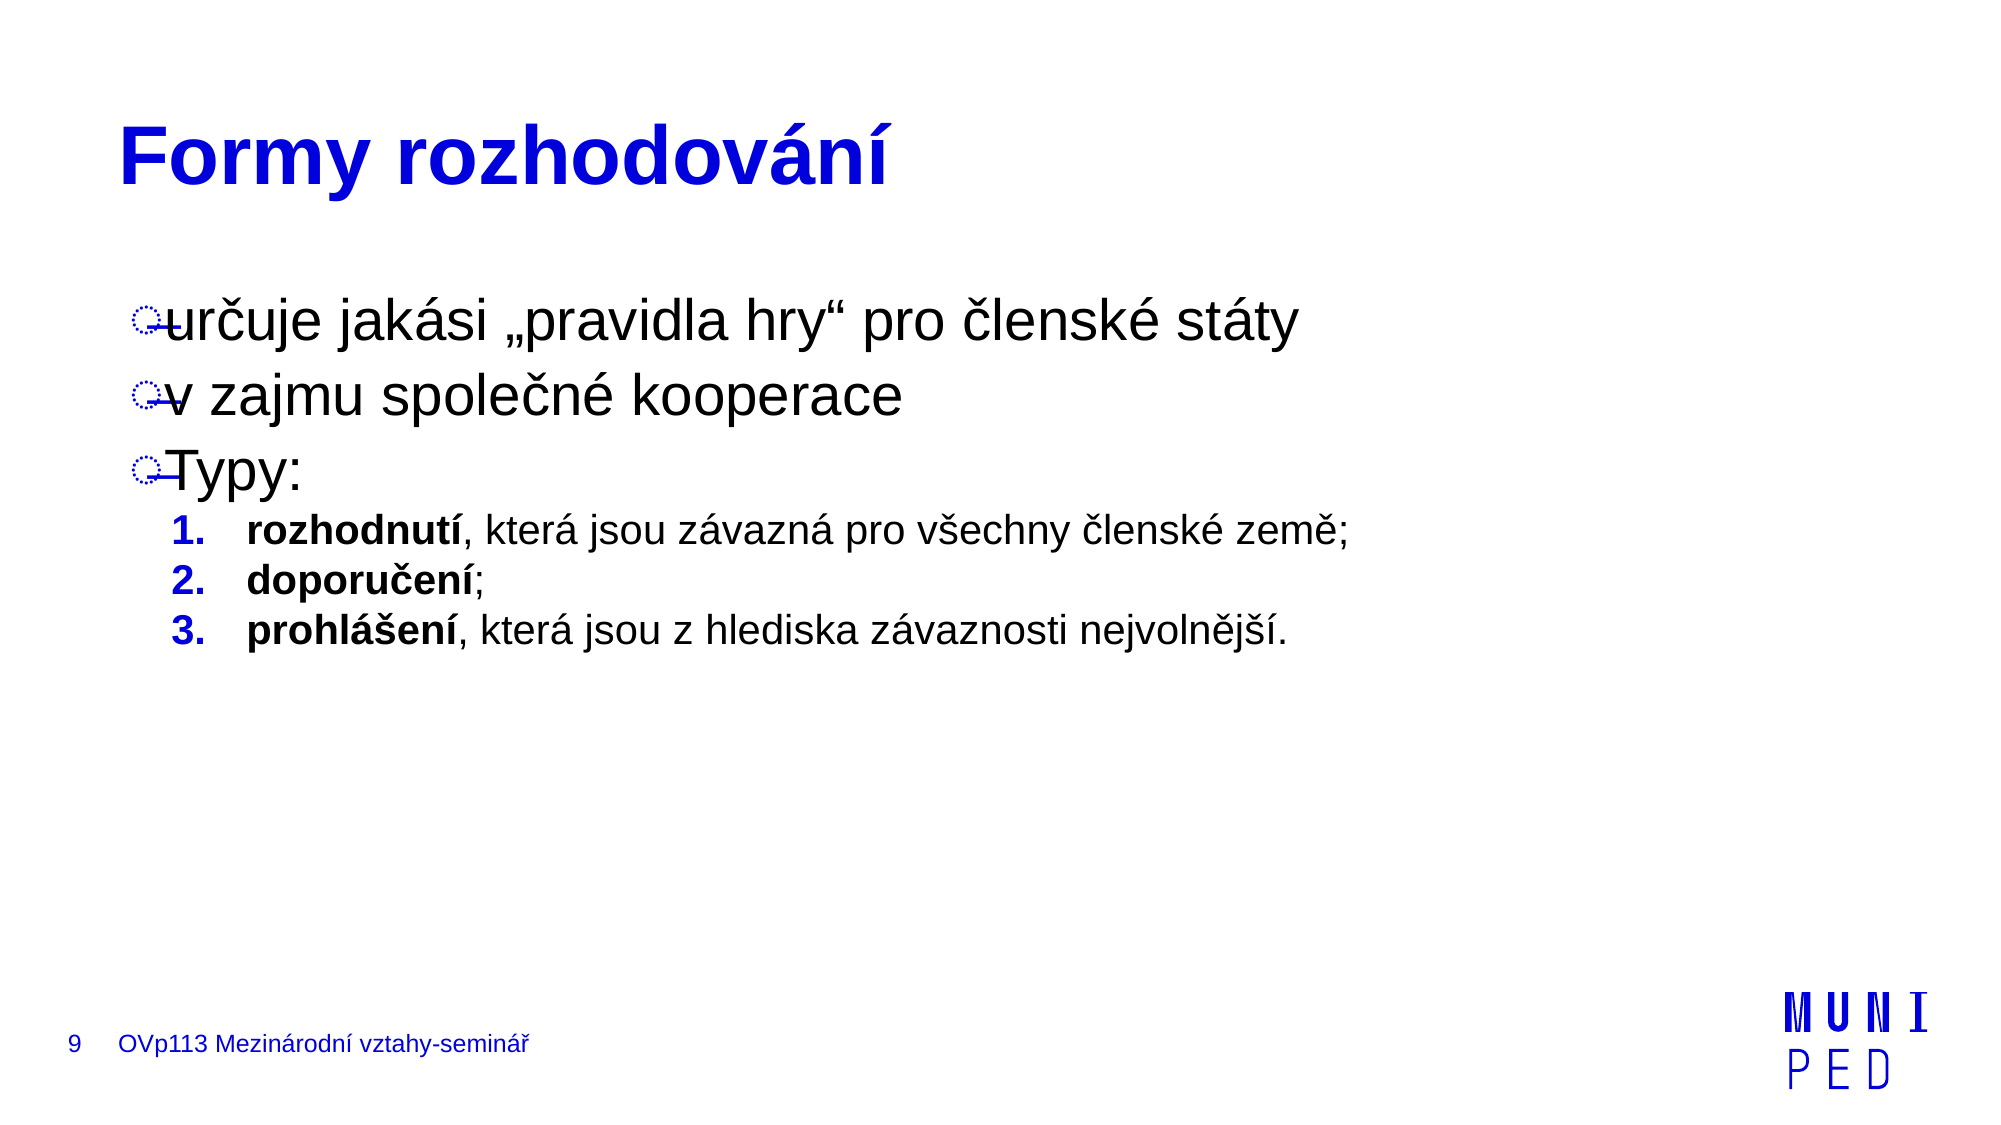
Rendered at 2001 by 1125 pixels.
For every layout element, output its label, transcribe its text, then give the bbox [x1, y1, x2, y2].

slide_number 9 [67, 1021, 110, 1063]
list určuje jakási „pravidla hry“ pro členské státy v zajmu společné kooperace Typy: rozhodnutí, která jsou závazná pro všechny členské země; doporučení; prohlášení, která jsou z hlediska závaznosti nejvolnější. [118, 277, 1883, 957]
title Formy rozhodování [118, 118, 1883, 193]
footer OVp113 Mezinárodní vztahy-seminář [118, 1021, 1418, 1063]
